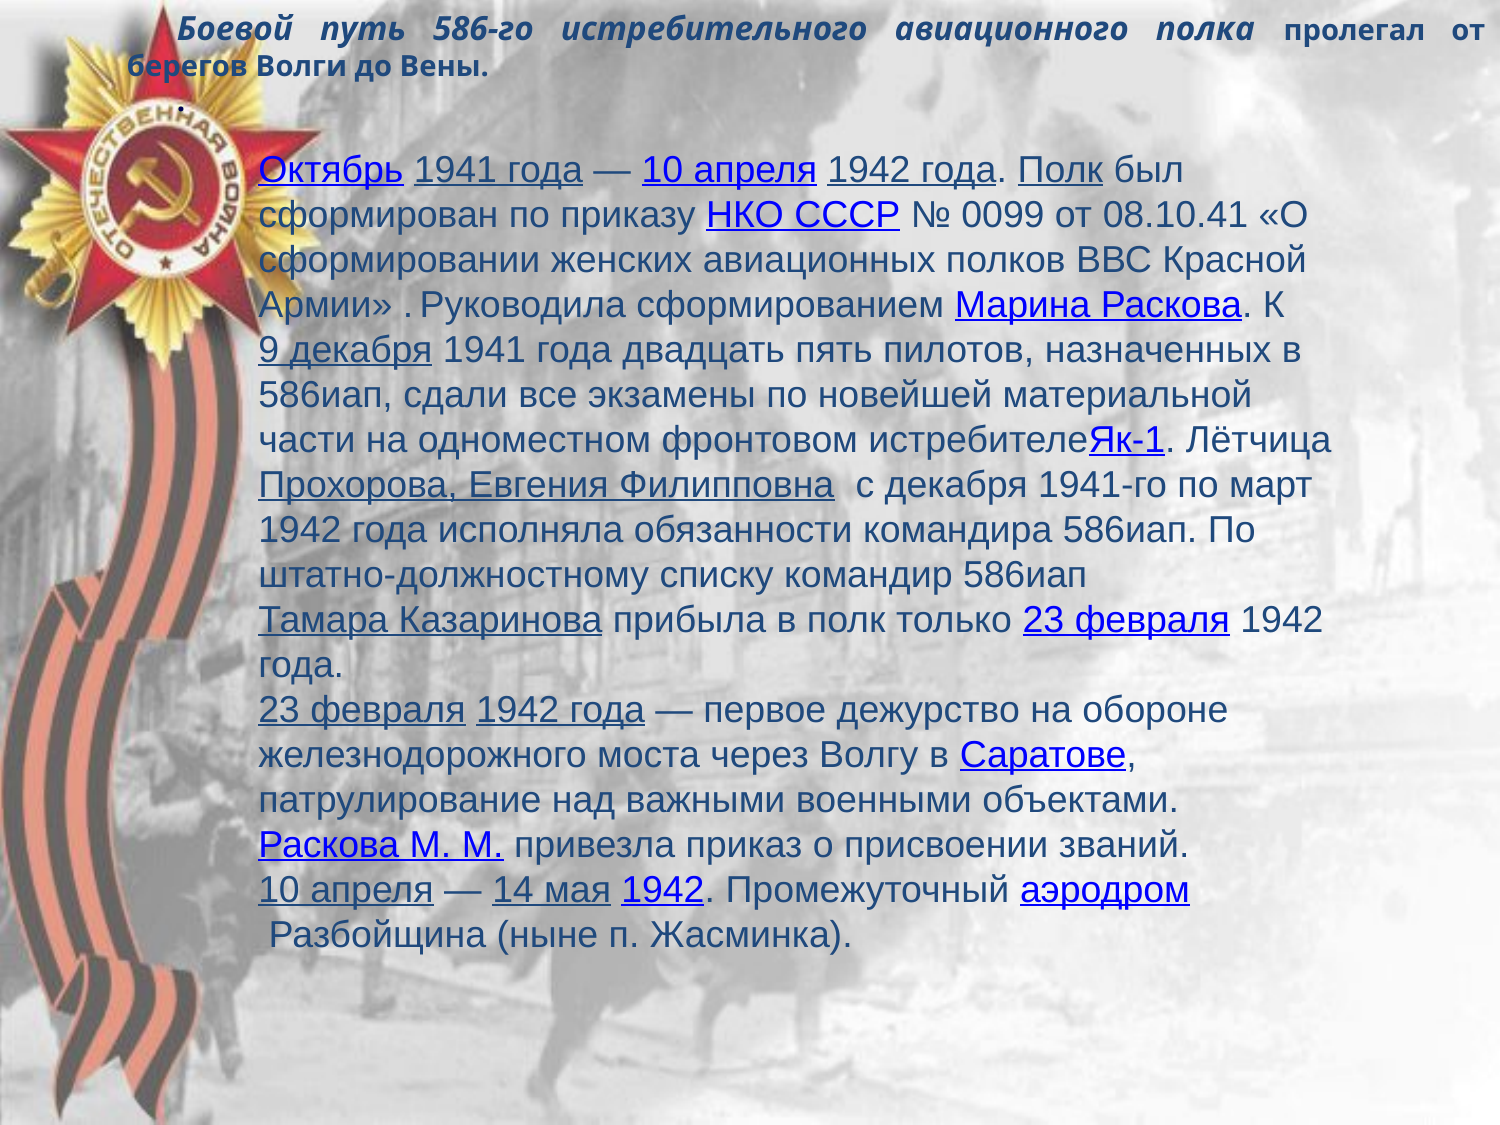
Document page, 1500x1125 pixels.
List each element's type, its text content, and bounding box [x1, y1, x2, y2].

text_box Октябрь 1941 года — 10 апреля 1942 года. Полк был сформирован по приказу НКО СССР № 0099 от 08.10.41 «О сформировании женских авиационных полков ВВС Красной Армии» . Руководила сформированием Марина Раскова. К 9 декабря 1941 года двадцать пять пилотов, назначенных в 586иап, сдали все экзамены по новейшей материальной части на одноместном фронтовом истребителеЯк-1. Лётчица Прохорова, Евгения Филипповна с декабря 1941-го по март 1942 года исполняла обязанности командира 586иап. По штатно-должностному списку командир 586иап Тамара Казаринова прибыла в полк только 23 февраля 1942 года. 23 февраля 1942 года — первое дежурство на обороне железнодорожного моста через Волгу в Саратове, патрулирование над важными военными объектами. Раскова М. М. привезла приказ о присвоении званий. 10 апреля — 14 мая 1942. Промежуточный аэродром Разбойщина (ныне п. Жасминка). [243, 137, 1369, 962]
text_box Боевой путь 586-го истребительного авиационного полка пролегал от берегов Волги до Вены. . [112, 0, 1500, 125]
picture [0, 0, 1500, 1125]
